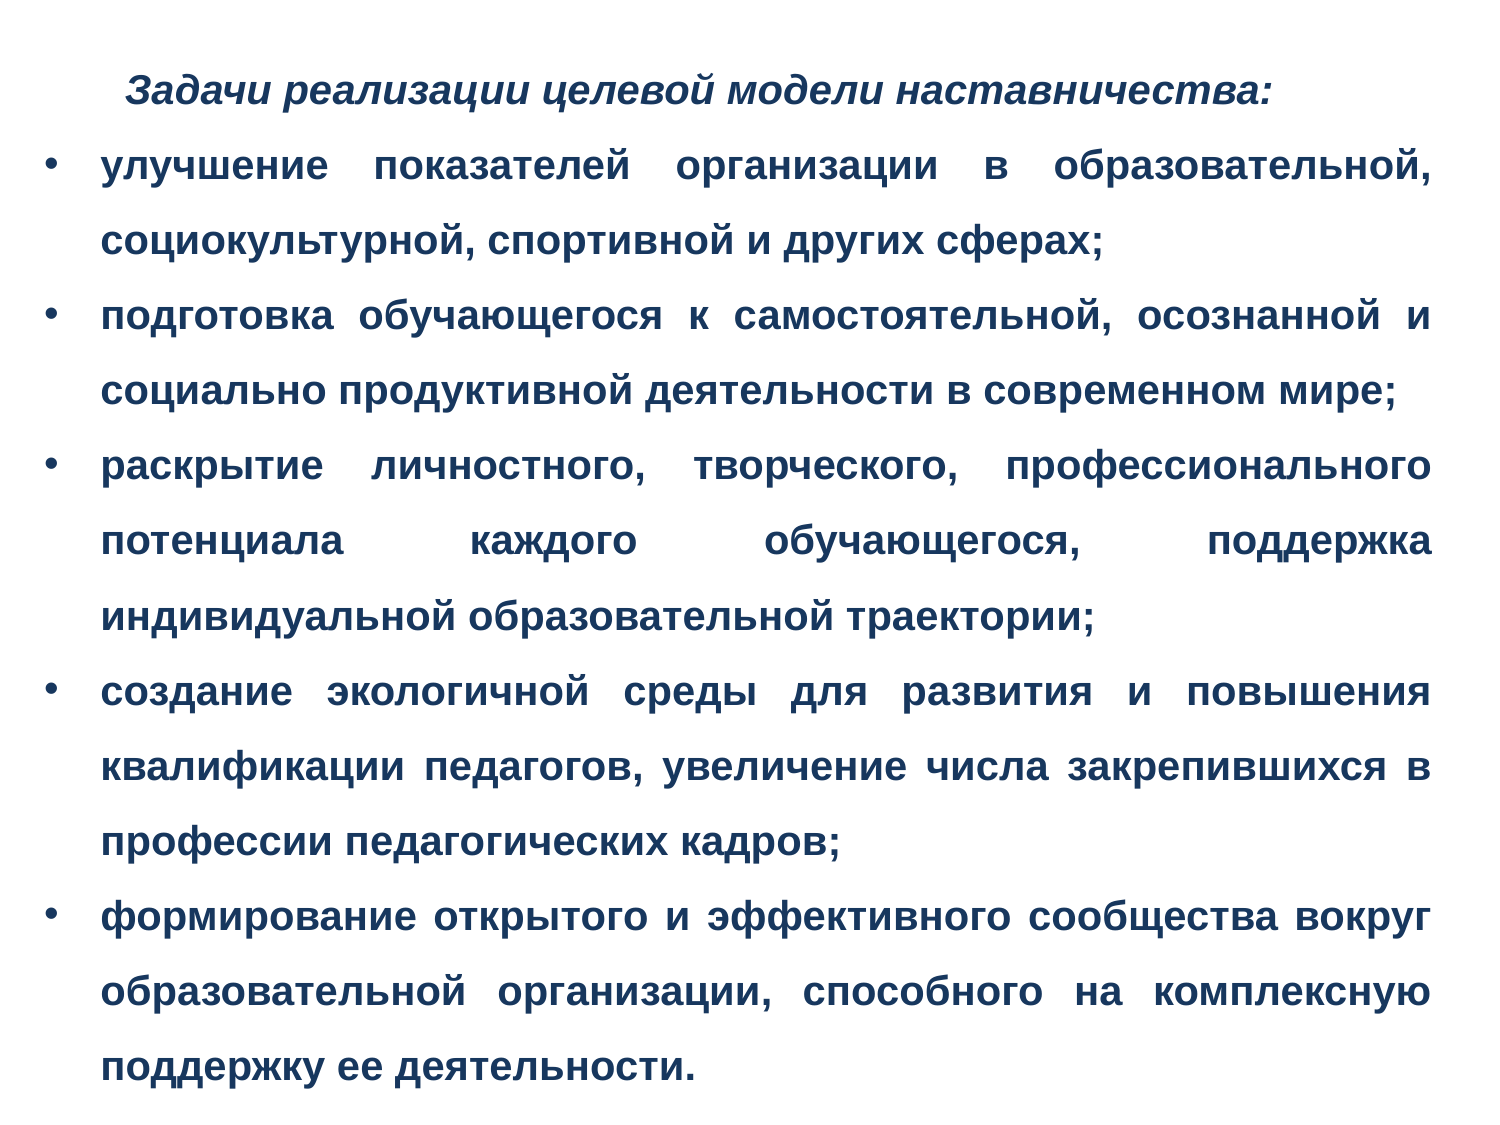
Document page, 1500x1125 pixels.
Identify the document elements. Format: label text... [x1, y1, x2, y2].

text_box Задачи реализации целевой модели наставничества: улучшение показателей организации в образовательной, социокультурной, спортивной и других сферах; подготовка обучающегося к самостоятельной, осознанной и социально продуктивной деятельности в современном мире; раскрытие личностного, творческого, профессионального потенциала каждого обучающегося, поддержка индивидуальной образовательной траектории; создание экологичной среды для развития и повышения квалификации педагогов, увеличение числа закрепившихся в профессии педагогических кадров; формирование открытого и эффективного сообщества вокруг образовательной организации, способного на комплексную поддержку ее деятельности. [29, 30, 1447, 1096]
